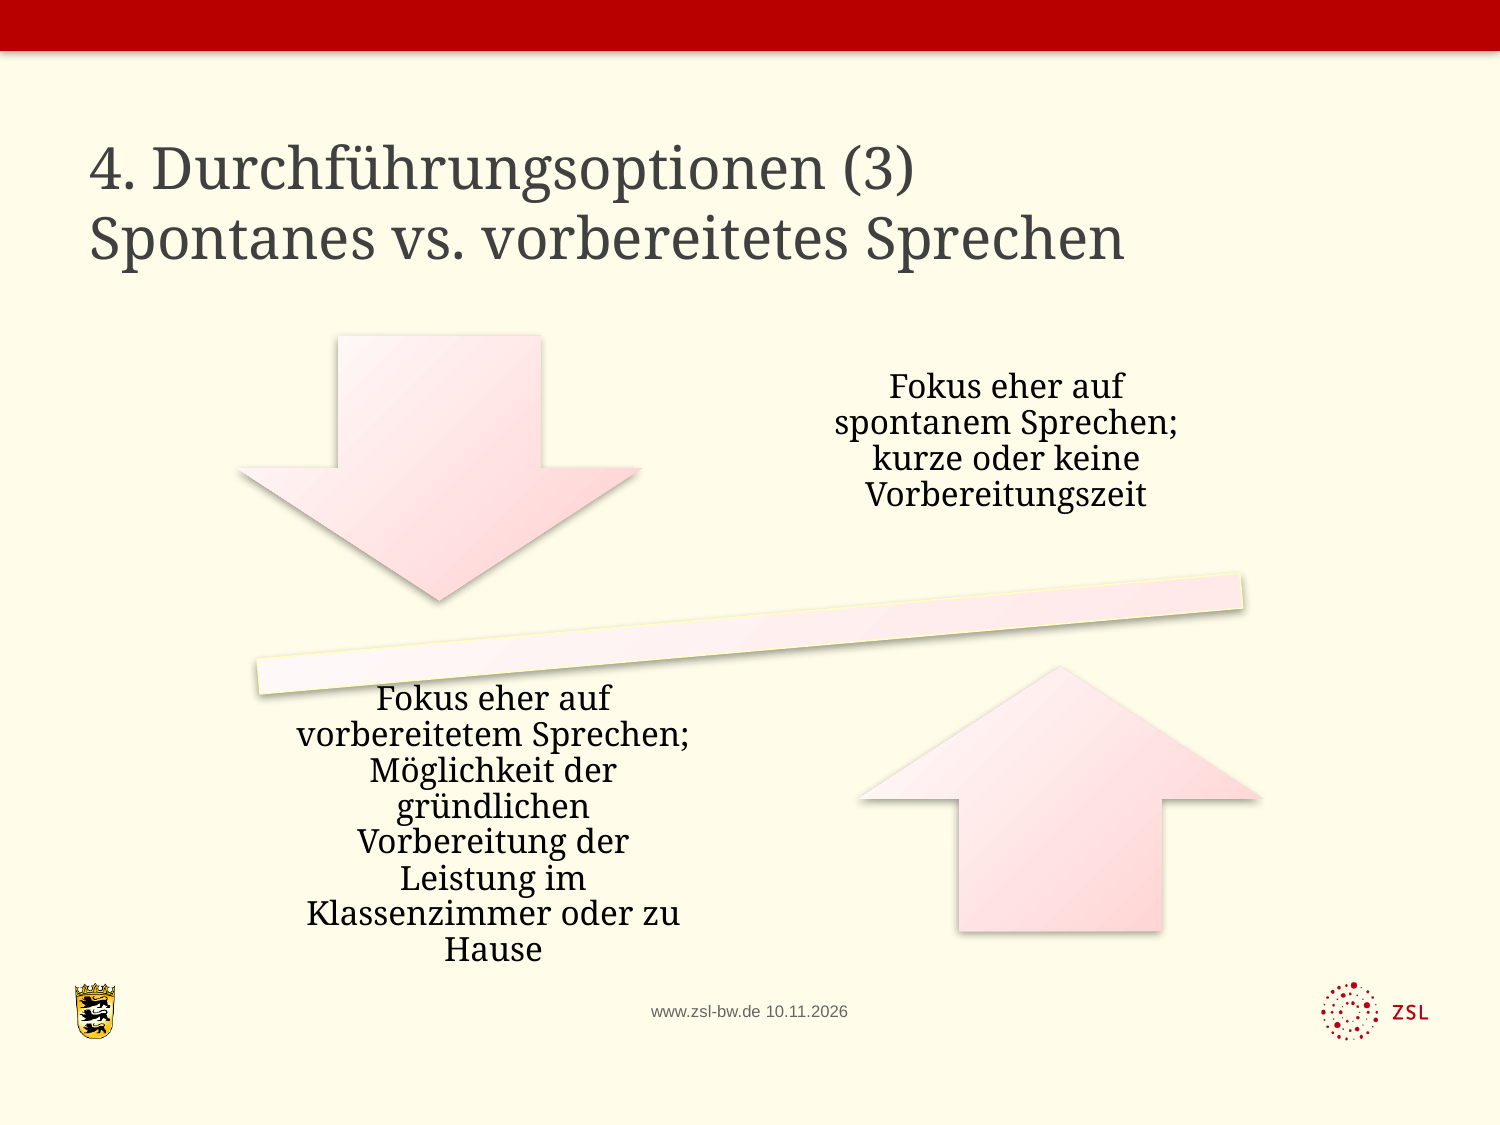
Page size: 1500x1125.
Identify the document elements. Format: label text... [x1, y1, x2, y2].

title 4. Durchführungsoptionen (3) Spontanes vs. vorbereitetes Sprechen [75, 113, 1425, 289]
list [74, 302, 1426, 965]
picture [73, 981, 117, 1041]
picture [1320, 981, 1429, 1041]
